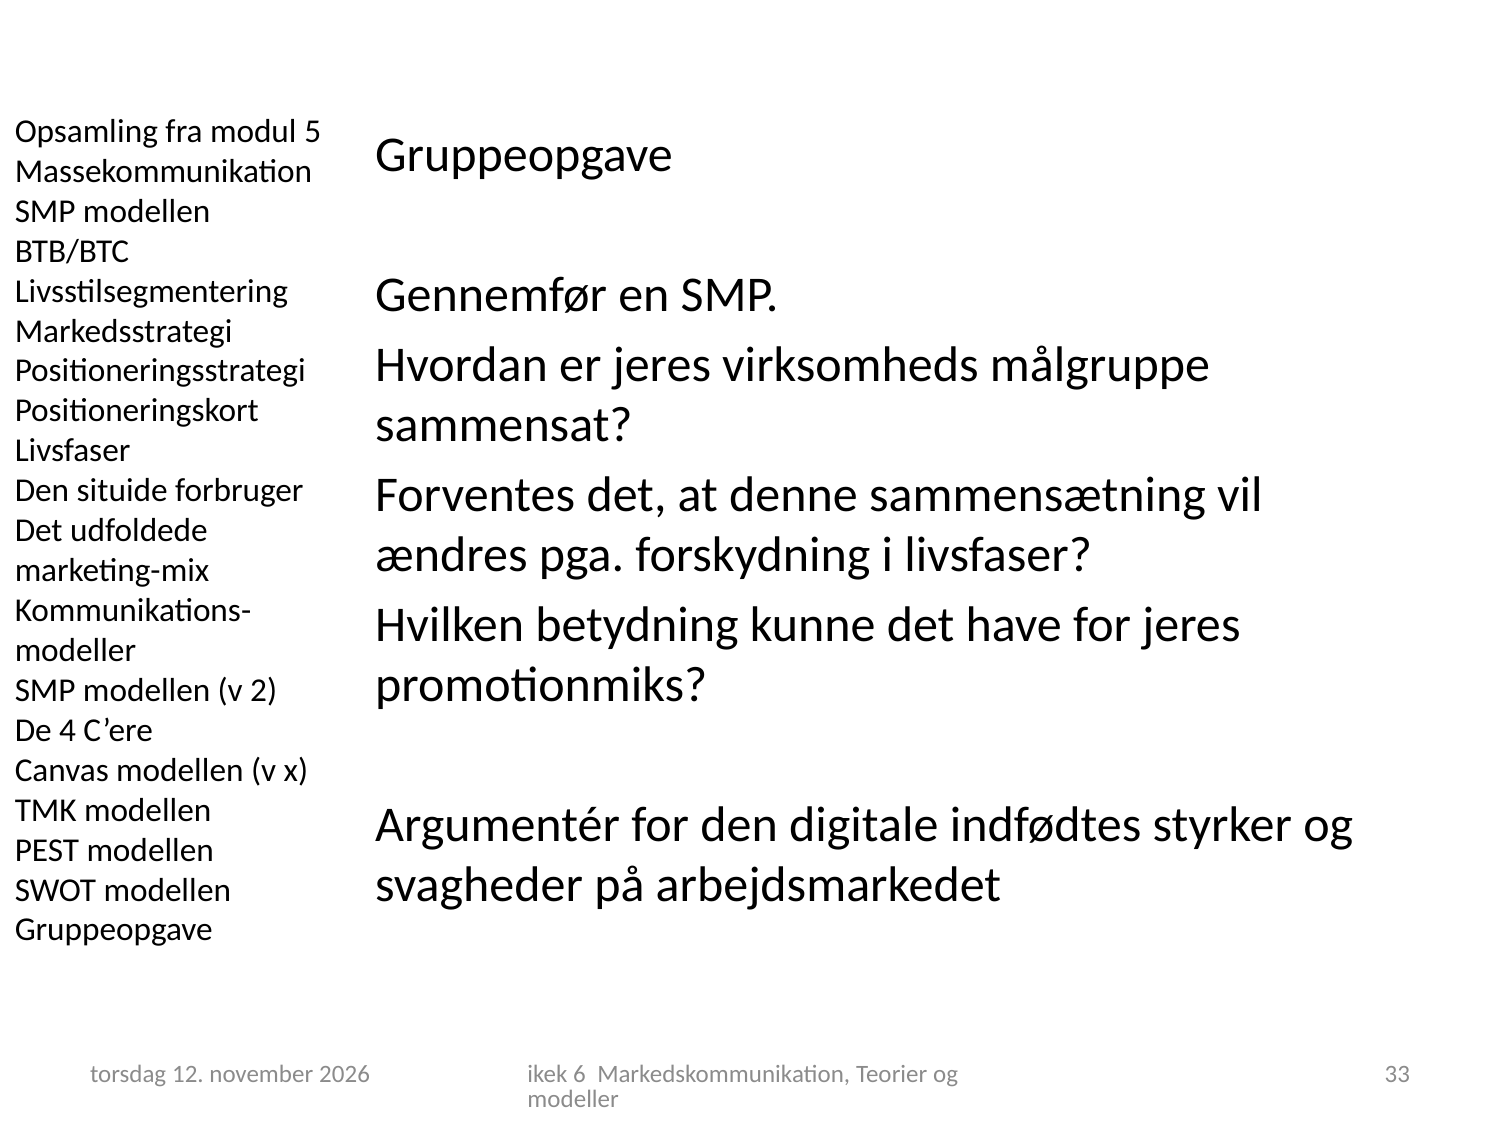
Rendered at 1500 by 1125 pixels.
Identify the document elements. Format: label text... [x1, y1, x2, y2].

list Gruppeopgave Gennemfør en SMP. Hvordan er jeres virksomheds målgruppe sammensat? Forventes det, at denne sammensætning vil ændres pga. forskydning i livsfaser? Hvilken betydning kunne det have for jeres promotionmiks? Argumentér for den digitale indfødtes styrker og svagheder på arbejdsmarkedet [359, 113, 1442, 1083]
footer ikek 6 Markedskommunikation, Teorier og modeller [512, 1042, 988, 1103]
slide_number 33 [1074, 1042, 1425, 1103]
text_box Opsamling fra modul 5 Massekommunikation SMP modellen BTB/BTC Livsstilsegmentering Markedsstrategi Positioneringsstrategi Positioneringskort Livsfaser Den situide forbruger Det udfoldede marketing-mix Kommunikations-modeller SMP modellen (v 2) De 4 C’ere Canvas modellen (v x) TMK modellen PEST modellen SWOT modellen Gruppeopgave [0, 101, 372, 995]
slide_number 23. oktober 2018 [75, 1042, 425, 1103]
